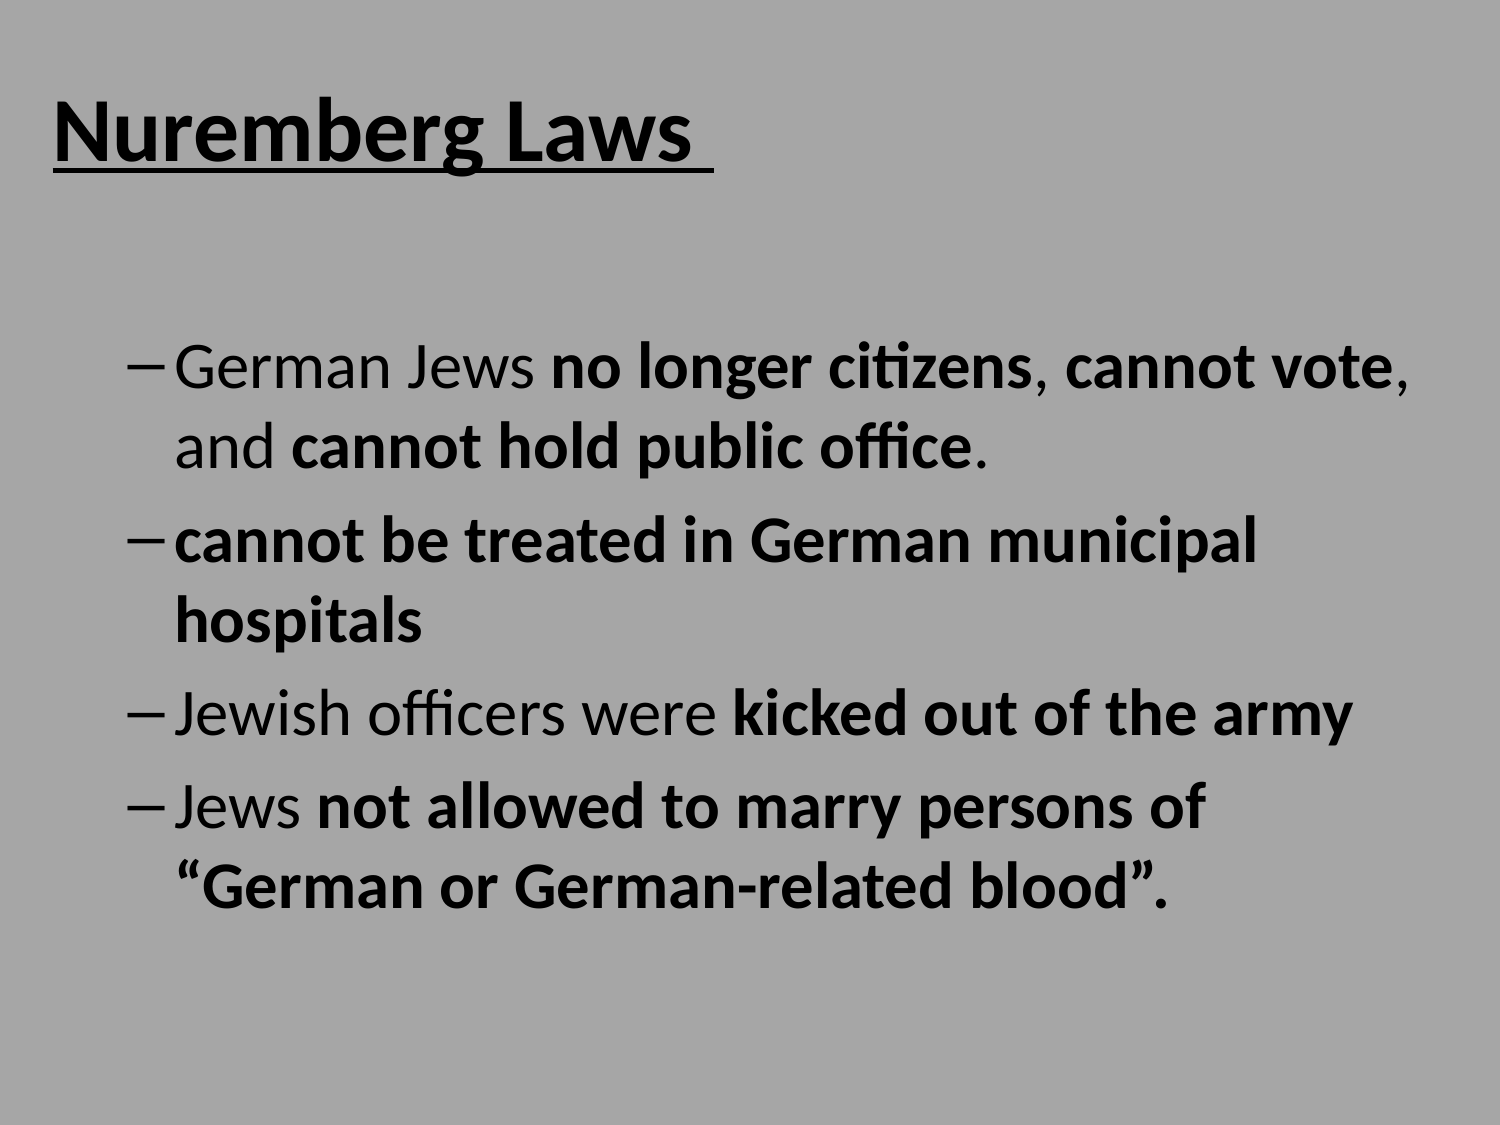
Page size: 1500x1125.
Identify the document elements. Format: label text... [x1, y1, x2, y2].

list Nuremberg Laws German Jews no longer citizens, cannot vote, and cannot hold public office. cannot be treated in German municipal hospitals Jewish officers were kicked out of the army Jews not allowed to marry persons of “German or German-related blood”. [37, 62, 1463, 1063]
